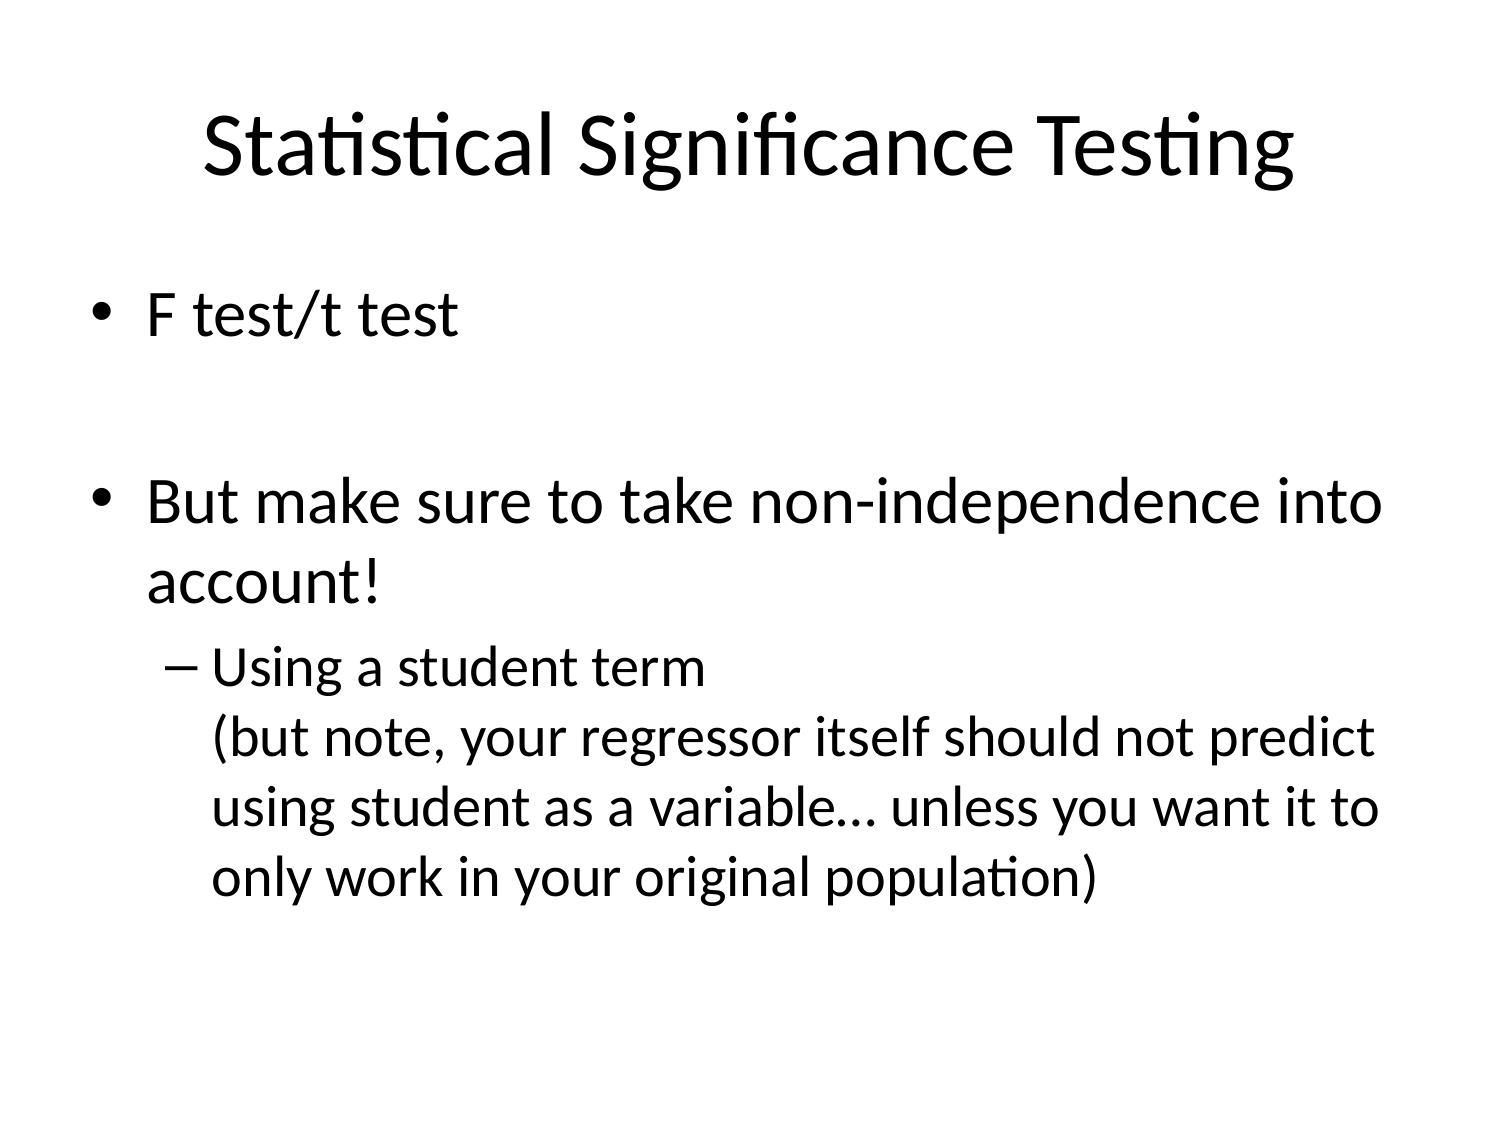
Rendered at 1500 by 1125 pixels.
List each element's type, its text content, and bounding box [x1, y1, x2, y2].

title Statistical Significance Testing [75, 45, 1425, 233]
list F test/t test But make sure to take non-independence into account! Using a student term (but note, your regressor itself should not predict using student as a variable… unless you want it to only work in your original population) [75, 262, 1425, 1005]
